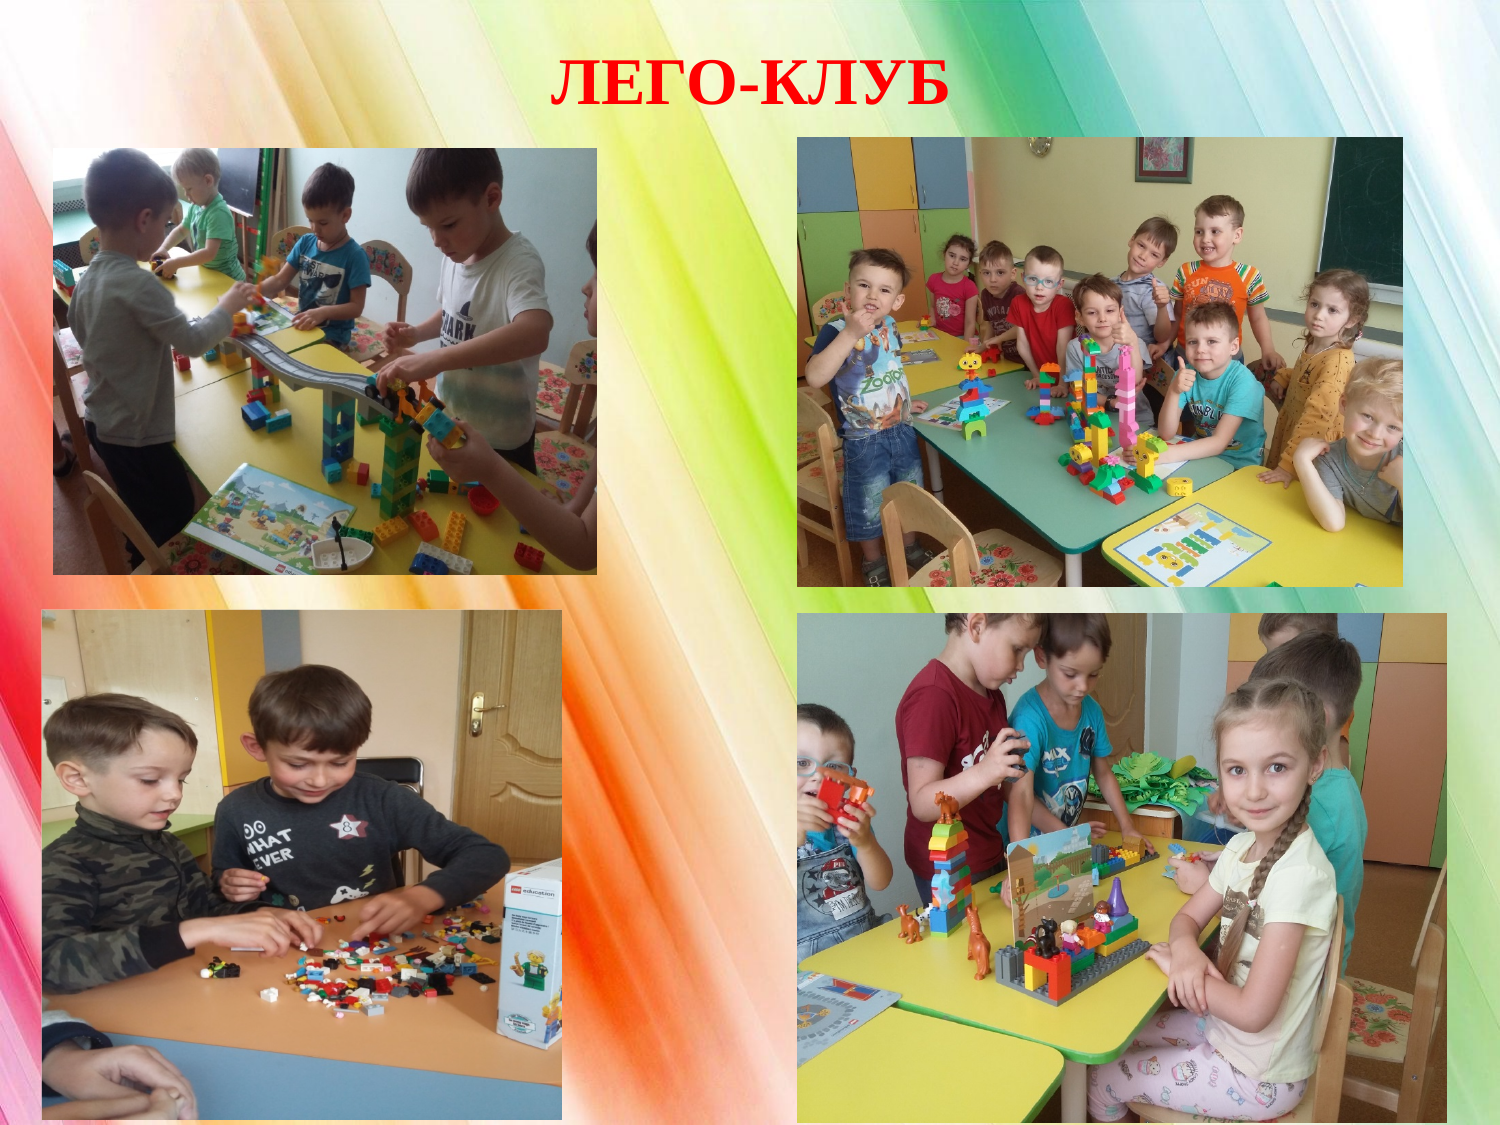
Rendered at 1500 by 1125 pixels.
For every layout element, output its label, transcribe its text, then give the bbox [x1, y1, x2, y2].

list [796, 136, 1403, 588]
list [52, 148, 597, 575]
picture [0, 0, 1500, 1125]
title ЛЕГО-КЛУБ [135, 30, 1369, 126]
